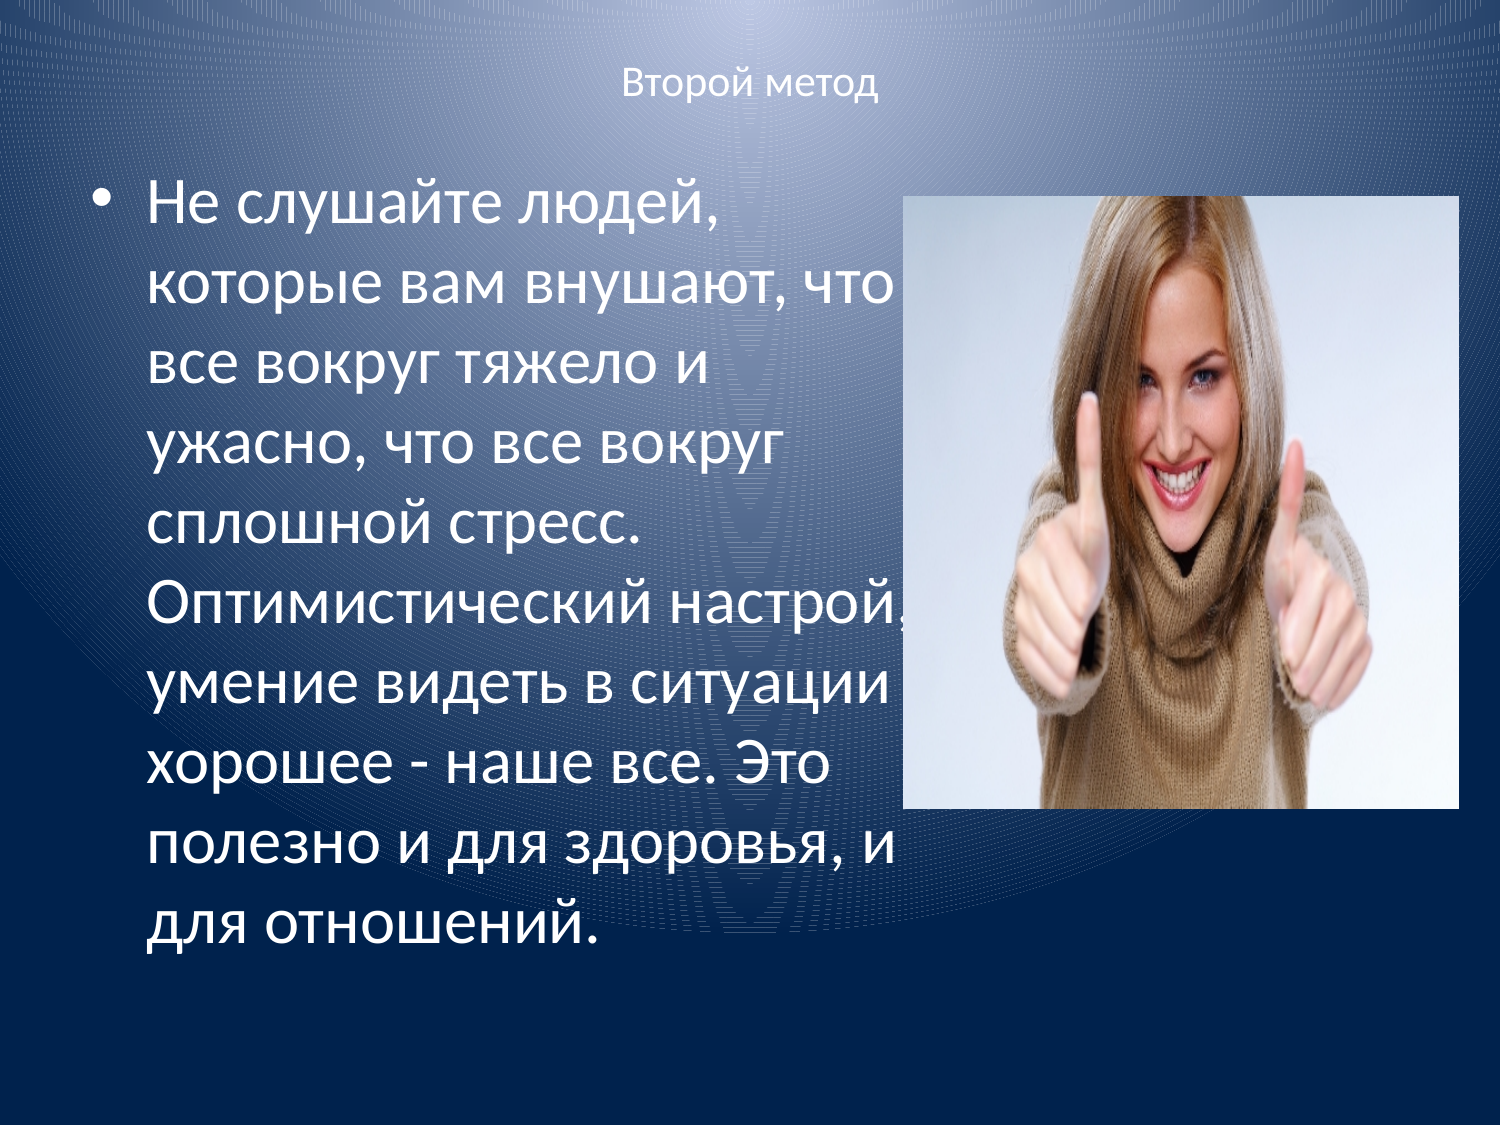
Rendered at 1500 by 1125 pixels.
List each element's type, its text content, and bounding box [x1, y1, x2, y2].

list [903, 196, 1459, 809]
title Второй метод [75, 45, 1425, 114]
list Не слушайте людей, которые вам внушают, что все вокруг тяжело и ужасно, что все вокруг сплошной стресс. Оптимистический настрой, умение видеть в ситуации хорошее - наше все. Это полезно и для здоровья, и для отношений. [75, 149, 963, 1005]
